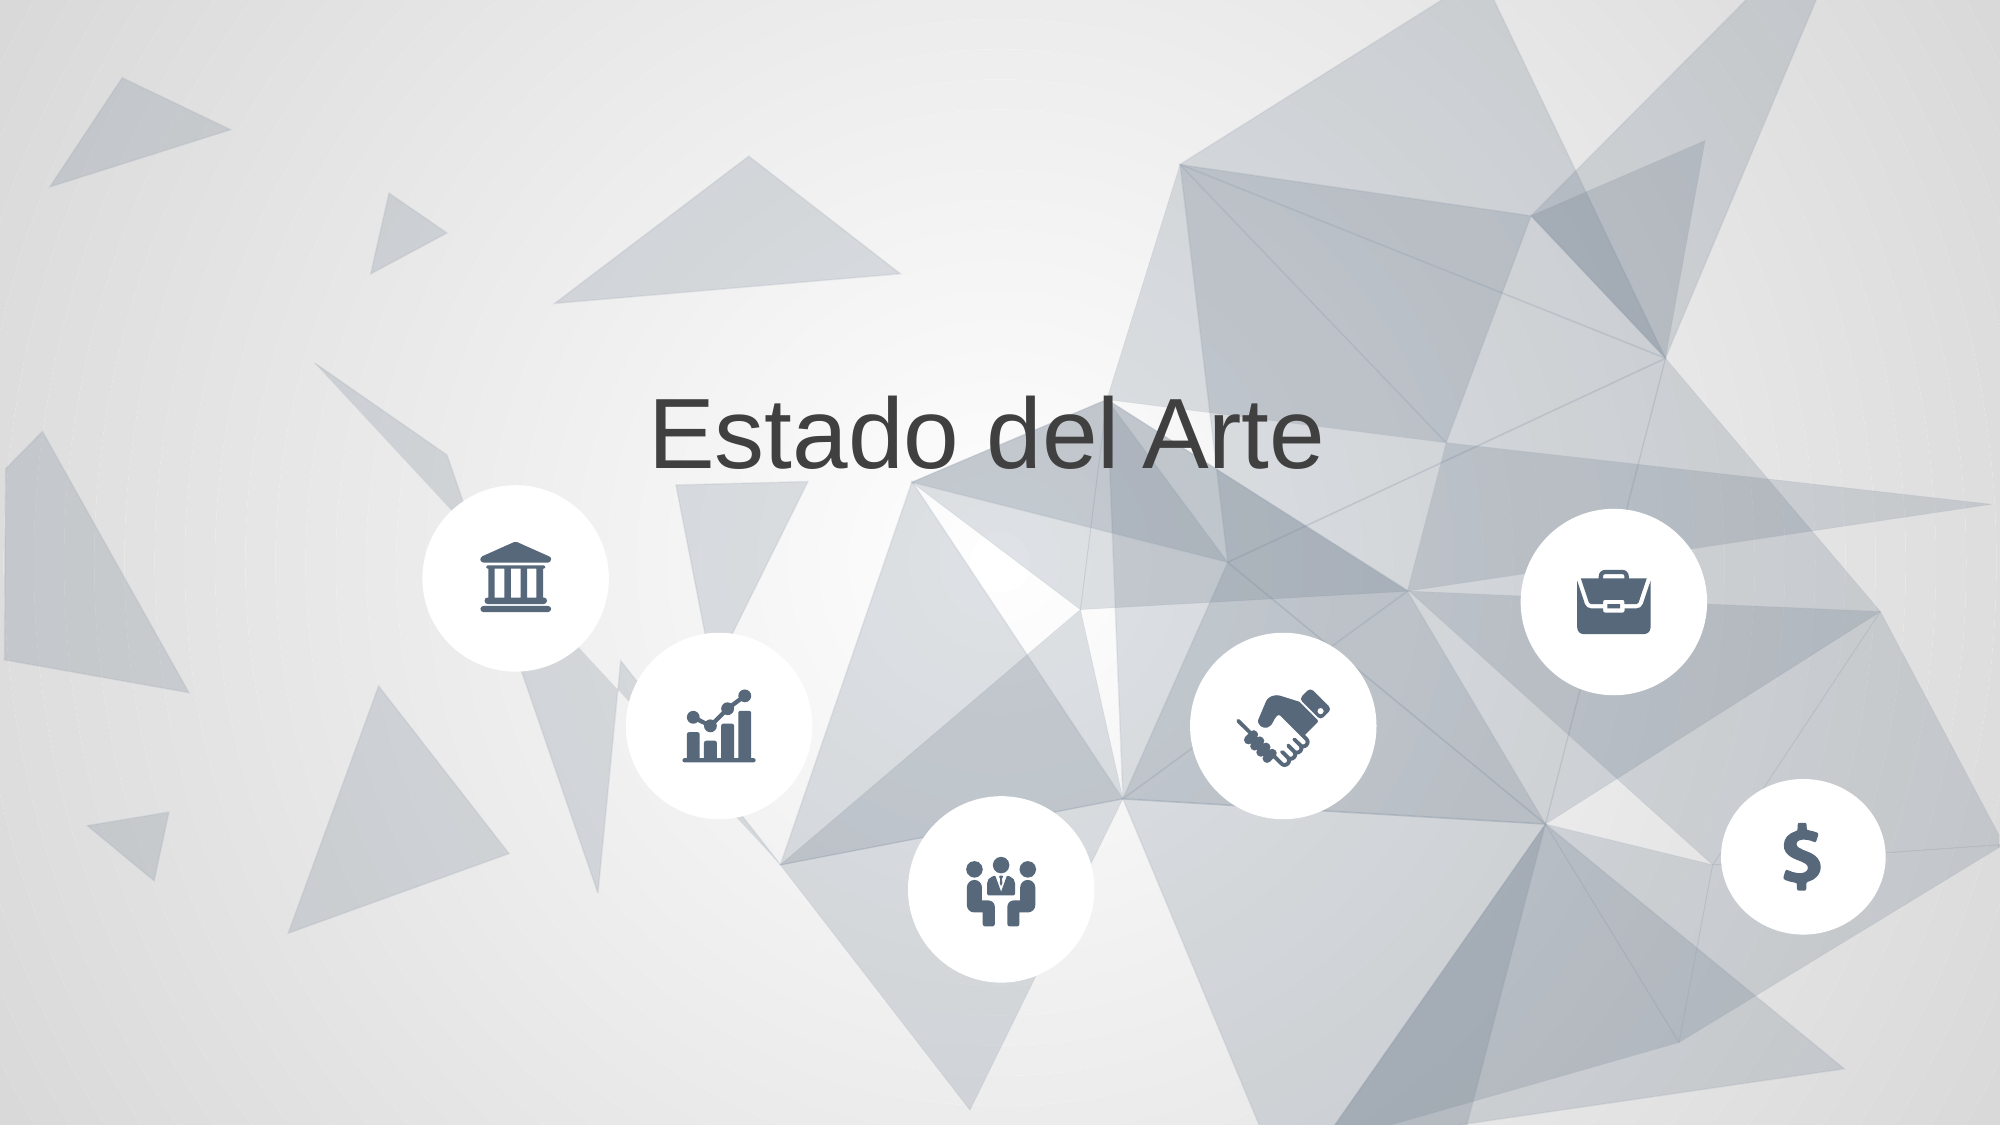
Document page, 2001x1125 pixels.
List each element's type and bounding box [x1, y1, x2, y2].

text_box [1720, 778, 1886, 935]
text_box [422, 485, 609, 672]
text_box [1520, 508, 1708, 696]
text_box [907, 796, 1095, 983]
text_box [625, 632, 813, 820]
text_box [4, 0, 2000, 1125]
text_box [1190, 632, 1377, 820]
